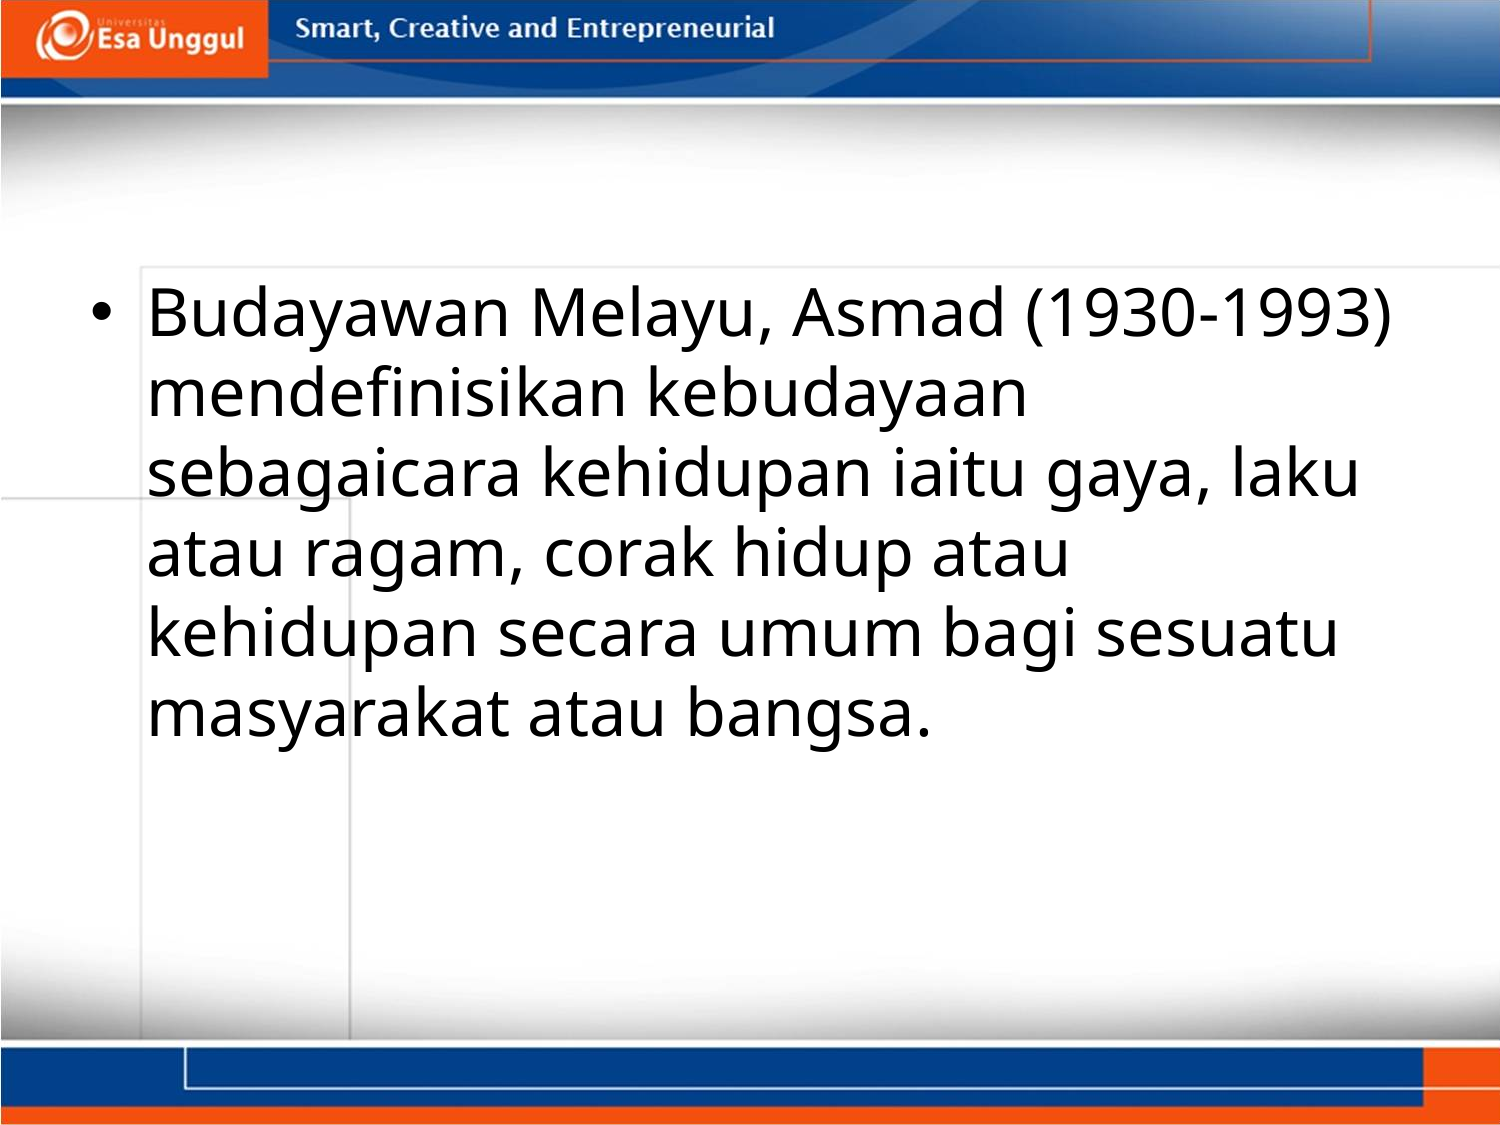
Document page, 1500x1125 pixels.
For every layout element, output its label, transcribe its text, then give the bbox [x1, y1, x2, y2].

picture [0, 0, 1500, 1125]
list Budayawan Melayu, Asmad (1930-1993) mendefinisikan kebudayaan sebagaicara kehidupan iaitu gaya, laku atau ragam, corak hidup atau kehidupan secara umum bagi sesuatu masyarakat atau bangsa. [75, 262, 1425, 1005]
